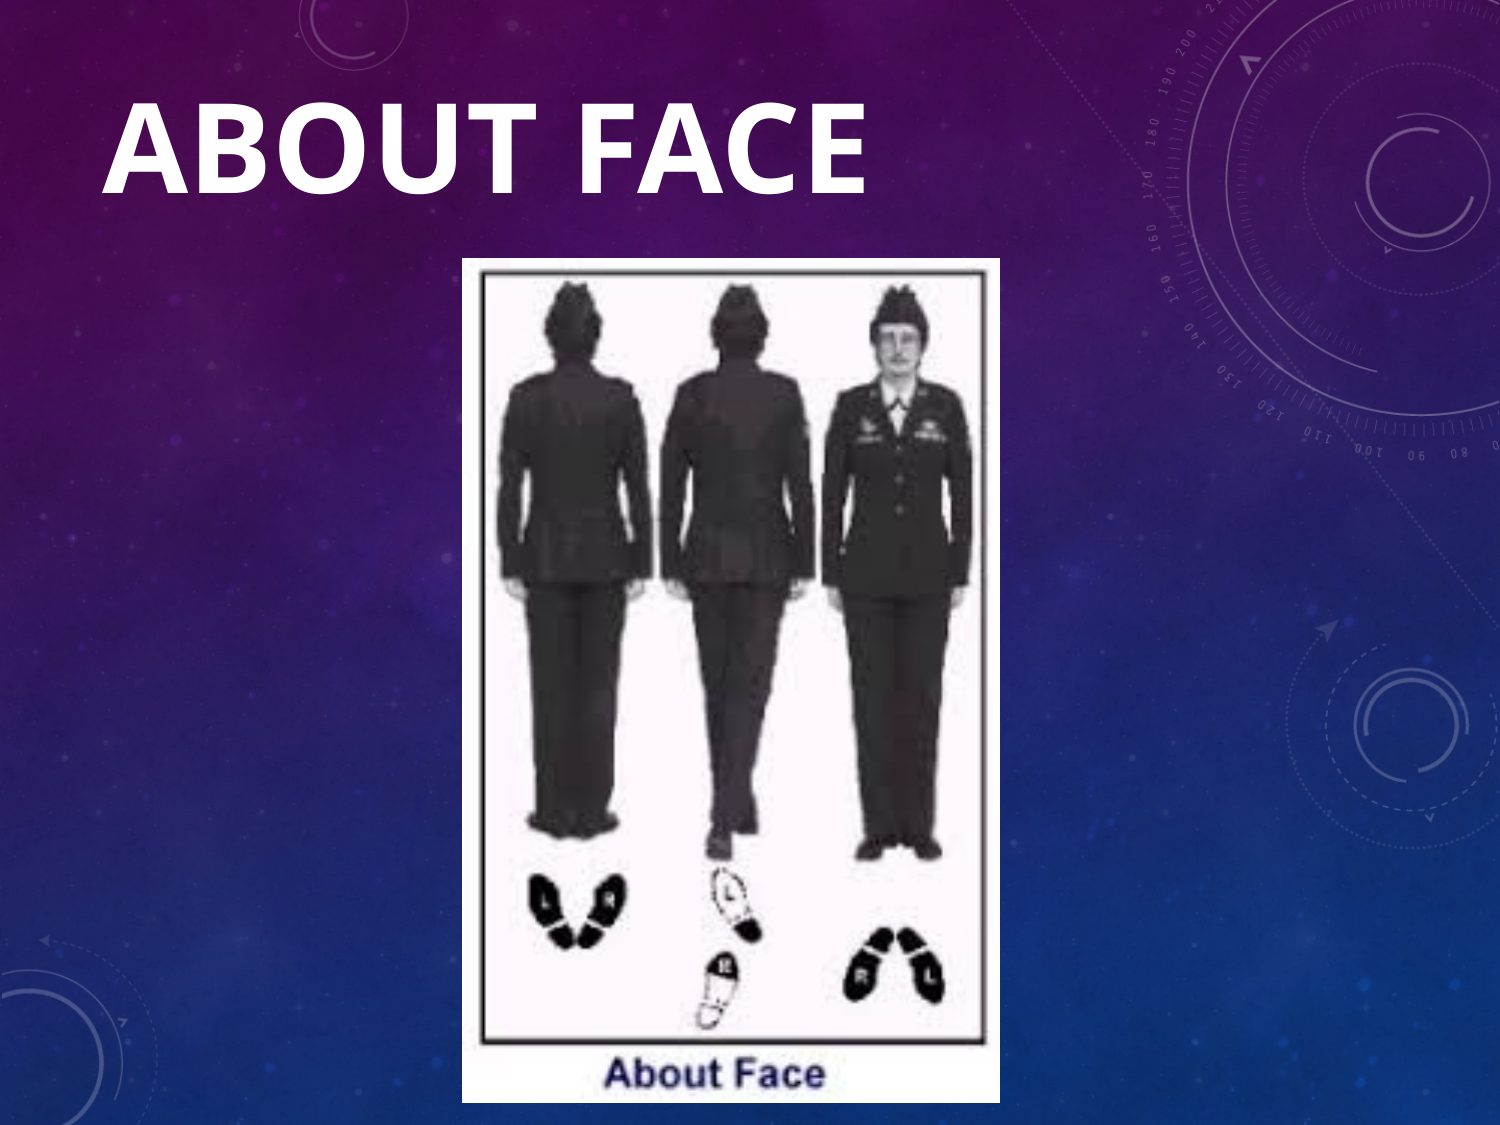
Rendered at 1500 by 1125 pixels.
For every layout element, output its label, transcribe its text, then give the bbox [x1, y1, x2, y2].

title ABOUT FACE [87, 50, 1438, 238]
picture [0, 0, 1500, 1125]
